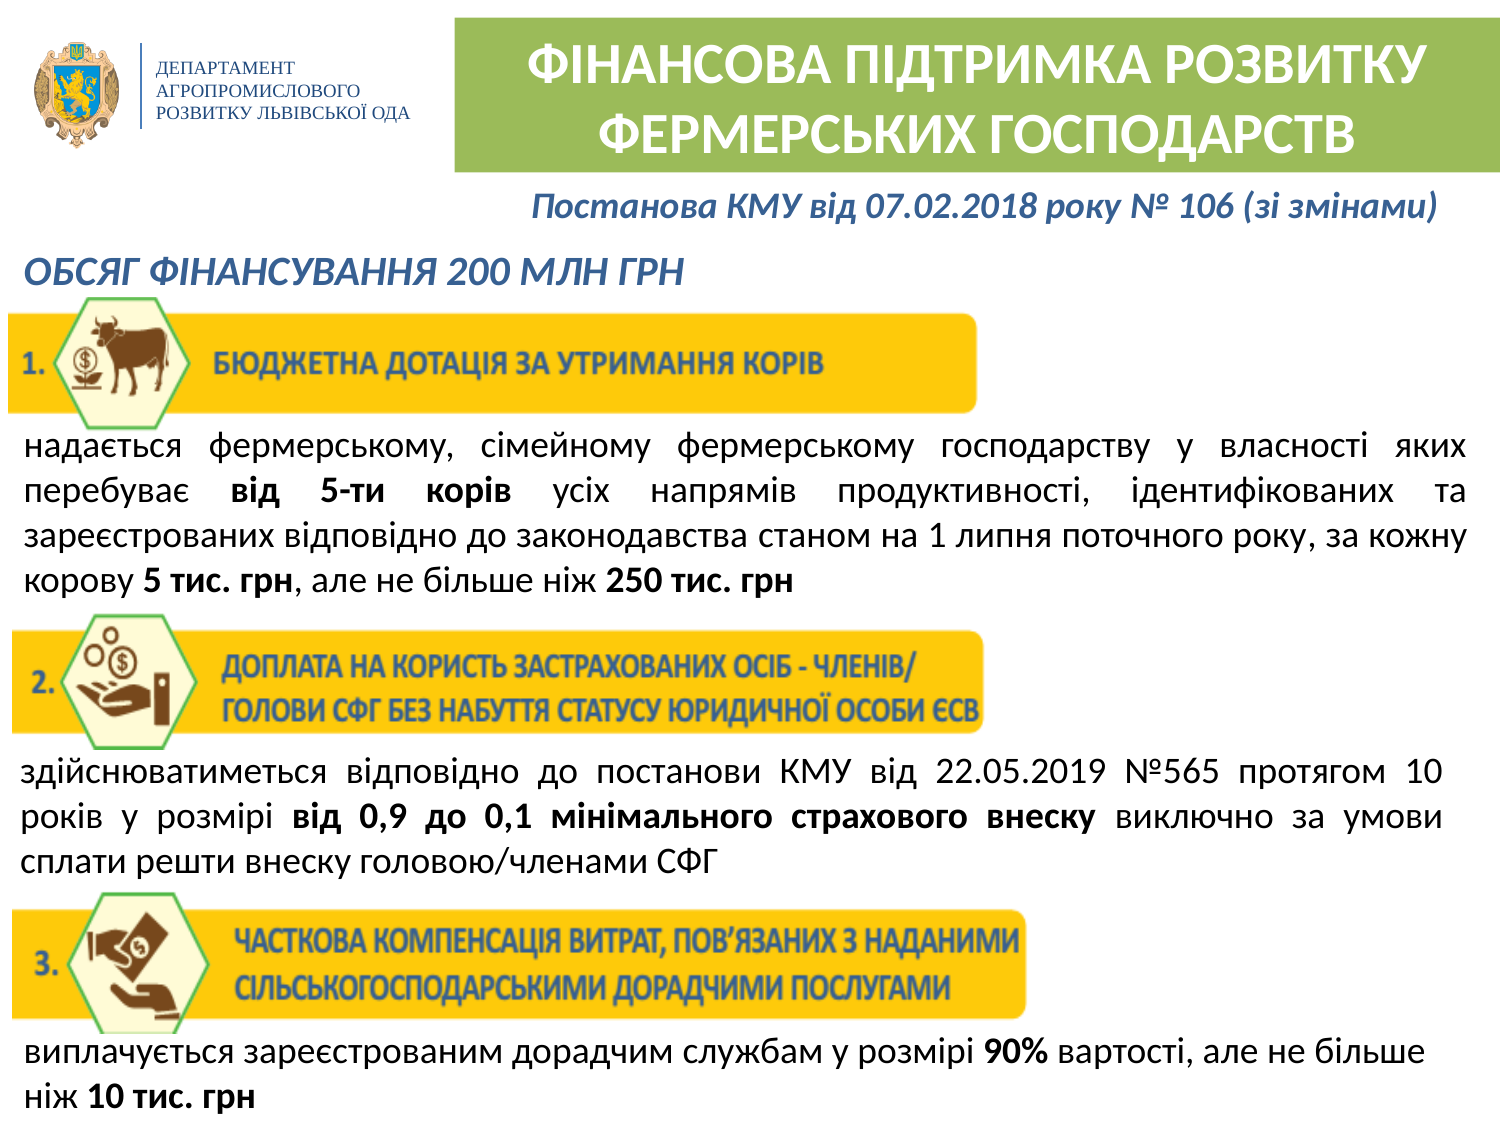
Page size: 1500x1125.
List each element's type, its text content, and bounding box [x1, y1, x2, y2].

picture [11, 609, 986, 751]
picture [8, 297, 985, 433]
text_box надається фермерському, сімейному фермерському господарству у власності яких перебуває від 5-ти корів усіх напрямів продуктивності, ідентифікованих та зареєстрованих відповідно до законодавства станом на 1 липня поточного року, за кожну корову 5 тис. грн, але не більше ніж 250 тис. грн [8, 412, 1483, 608]
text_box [34, 42, 1082, 150]
text_box виплачується зареєстрованим дорадчим службам у розмірі 90% вартості, але не більше ніж 10 тис. грн [8, 1018, 1485, 1124]
text_box ОБСЯГ ФІНАНСУВАННЯ 200 МЛН ГРН [8, 236, 1450, 302]
picture [11, 889, 1032, 1034]
text_box ФІНАНСОВА ПІДТРИМКА РОЗВИТКУ ФЕРМЕРСЬКИХ ГОСПОДАРСТВ [454, 17, 1500, 173]
text_box Постанова КМУ від 07.02.2018 року № 106 (зі змінами) [516, 174, 1493, 234]
text_box здійснюватиметься відповідно до постанови КМУ від 22.05.2019 №565 протягом 10 років у розмірі від 0,9 до 0,1 мінімального страхового внеску виключно за умови сплати решти внеску головою/членами СФГ [5, 738, 1459, 889]
